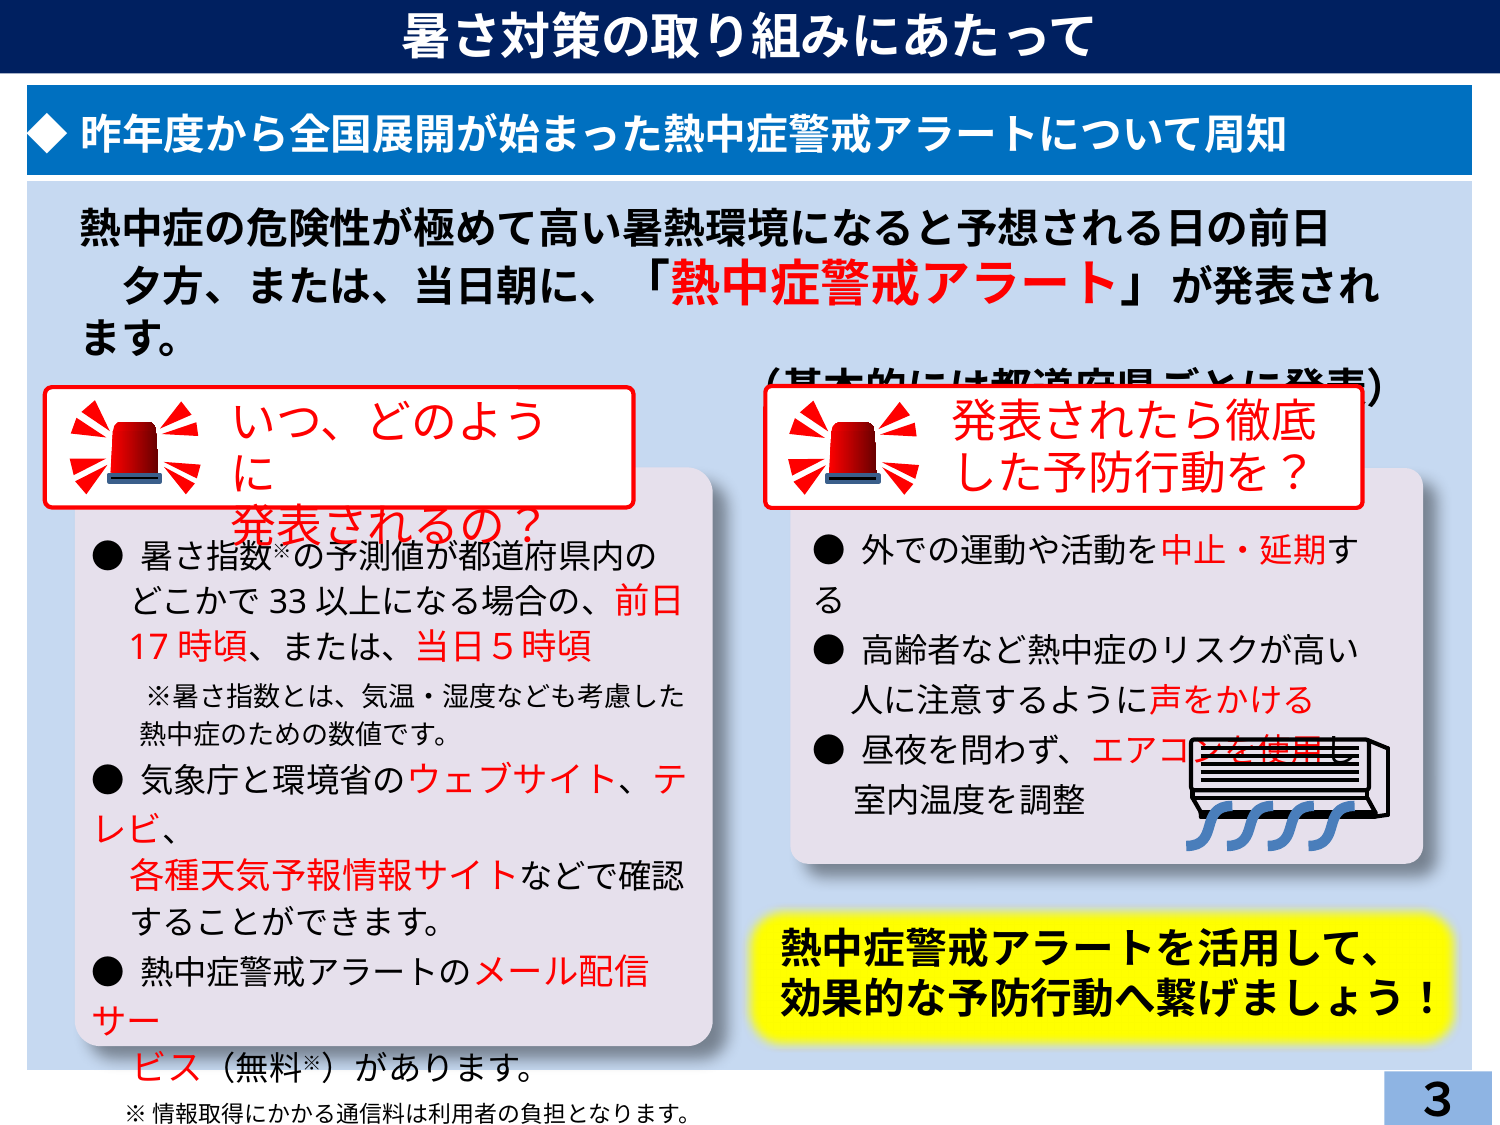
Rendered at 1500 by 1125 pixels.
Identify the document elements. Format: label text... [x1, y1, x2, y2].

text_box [789, 402, 918, 486]
text_box [759, 922, 1442, 1035]
text_box [763, 383, 1365, 510]
text_box ● 暑さ指数※の予測値が都道府県内の どこかで33以上になる場合の、前日 17時頃、または、当日５時頃 ※暑さ指数とは、気温・湿度なども考慮した 熱中症のための数値です。 ● 気象庁と環境省のウェブサイト、テレビ、 各種天気予報情報サイトなどで確認 することができます。 ● 熱中症警戒アラートのメール配信サー ビス（無料※）があります。 ※ 情報取得にかかる通信料は利用者の負担となります。 [76, 517, 725, 1125]
text_box 熱中症の危険性が極めて高い暑熱環境になると予想される日の前日 夕方、または、当日朝に、「熱中症警戒アラート」が発表されます。 （基本的には都道府県ごとに発表） [64, 194, 1424, 420]
text_box [788, 465, 1426, 866]
table_cell [27, 181, 1472, 1070]
text_box 暑さ対策の取り組みにあたって [0, 0, 1500, 74]
text_box [72, 510, 215, 1034]
text_box [42, 385, 636, 510]
text_box [636, 421, 788, 543]
text_box ３ [1384, 1071, 1492, 1125]
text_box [70, 401, 200, 486]
text_box いつ、どのように 発表されるの？ [215, 388, 571, 560]
text_box 発表されたら徹底 した予防行動を？ [936, 387, 1353, 506]
table_header ◆昨年度から全国展開が始まった熱中症警戒アラートについて周知 [27, 85, 1472, 175]
text_box ● 外での運動や活動を中止・延期する ● 高齢者など熱中症のリスクが高い 人に注意するように声をかける ● 昼夜を問わず、エアコンを使用し 室内温度を調整 [797, 511, 1390, 827]
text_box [1185, 739, 1389, 847]
text_box [571, 465, 715, 517]
text_box 熱中症警戒アラートを活用して、 効果的な予防行動へ繋げましょう！ [780, 922, 1450, 1023]
